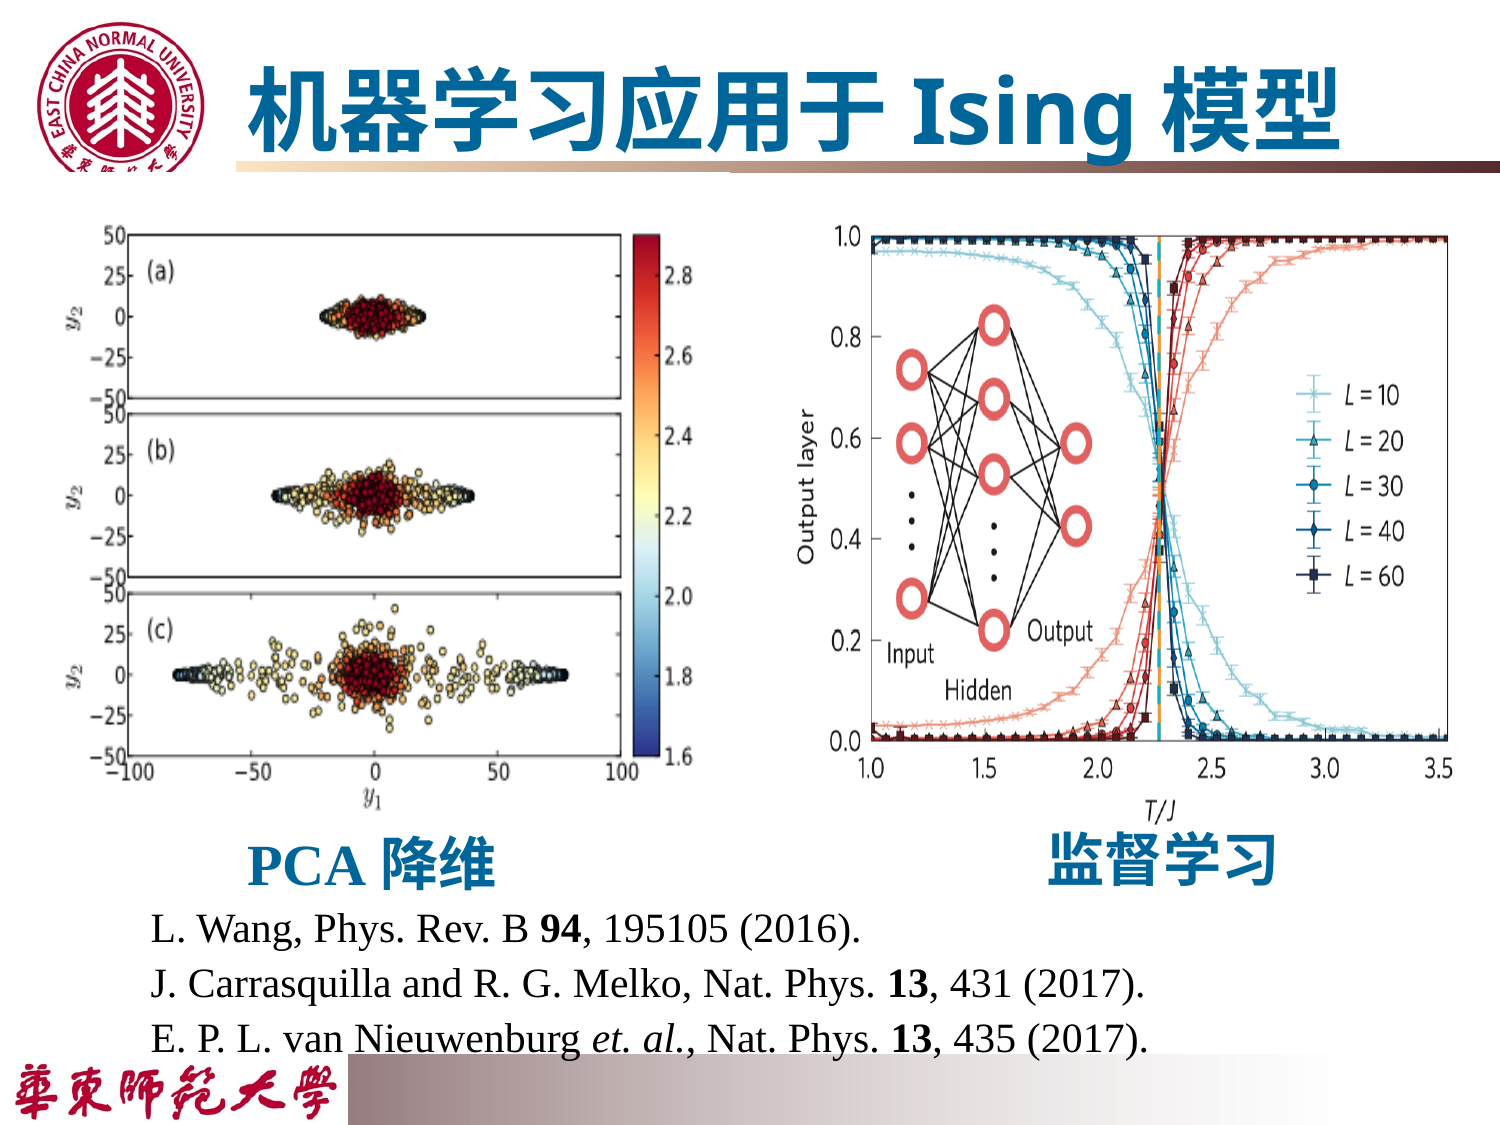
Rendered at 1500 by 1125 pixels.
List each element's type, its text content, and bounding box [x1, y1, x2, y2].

text_box L. Wang, Phys. Rev. B 94, 195105 (2016). J. Carrasquilla and R. G. Melko, Nat. Phys. 13, 431 (2017). E. P. L. van Nieuwenburg et. al., Nat. Phys. 13, 435 (2017). [135, 888, 1272, 1069]
picture [0, 1054, 348, 1125]
picture [792, 208, 1483, 844]
text_box PCA降维 [232, 837, 512, 905]
title 机器学习应用于Ising模型 [120, 45, 1471, 233]
picture [17, 11, 730, 837]
text_box 监督学习 [1031, 844, 1295, 901]
